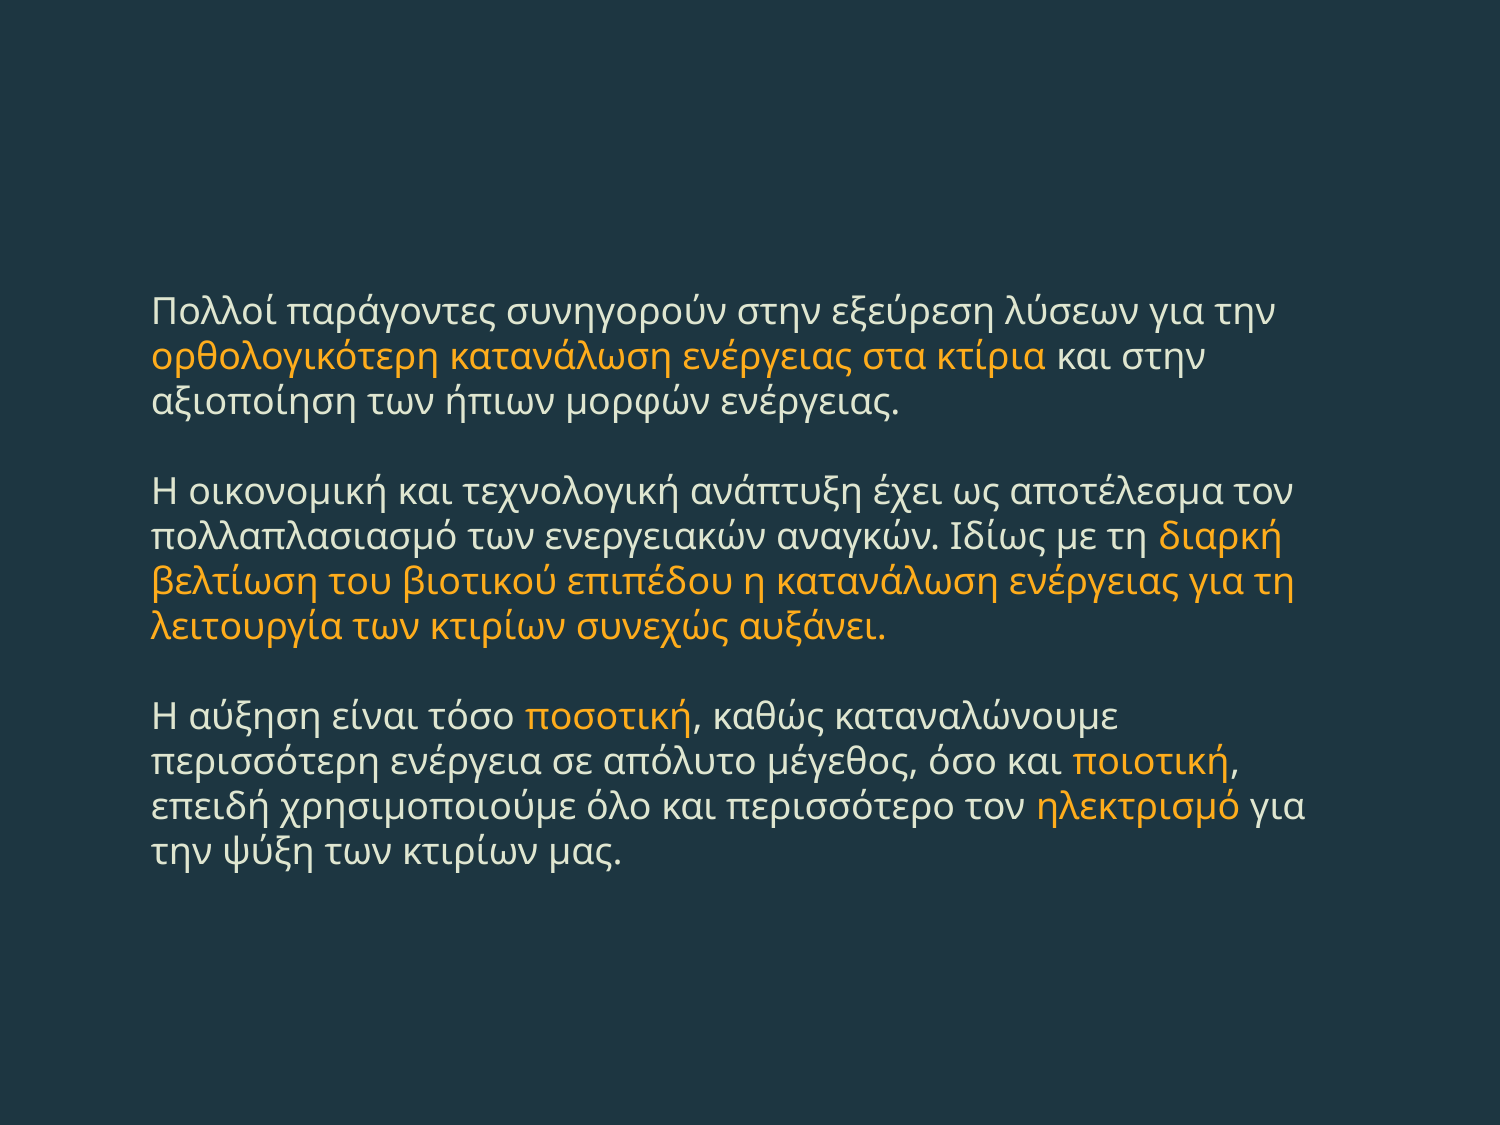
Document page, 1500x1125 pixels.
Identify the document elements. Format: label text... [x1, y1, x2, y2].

title Πολλοί παράγοντες συνηγορούν στην εξεύρεση λύσεων για την ορθολογικότερη κατανάλωση ενέργειας στα κτίρια και στην αξιοποίηση των ήπιων μορφών ενέργειας. Η οικονομική και τεχνολογική ανάπτυξη έχει ως αποτέλεσμα τον πολλαπλασιασμό των ενεργειακών αναγκών. Ιδίως με τη διαρκή βελτίωση του βιοτικού επιπέδου η κατανάλωση ενέργειας για τη λειτουργία των κτιρίων συνεχώς αυξάνει. Η αύξηση είναι τόσο ποσοτική, καθώς καταναλώνουμε περισσότερη ενέργεια σε απόλυτο μέγεθος, όσο και ποιοτική, επειδή χρησιμοποιούμε όλο και περισσότερο τον ηλεκτρισμό για την ψύξη των κτιρίων μας. [135, 149, 1336, 880]
